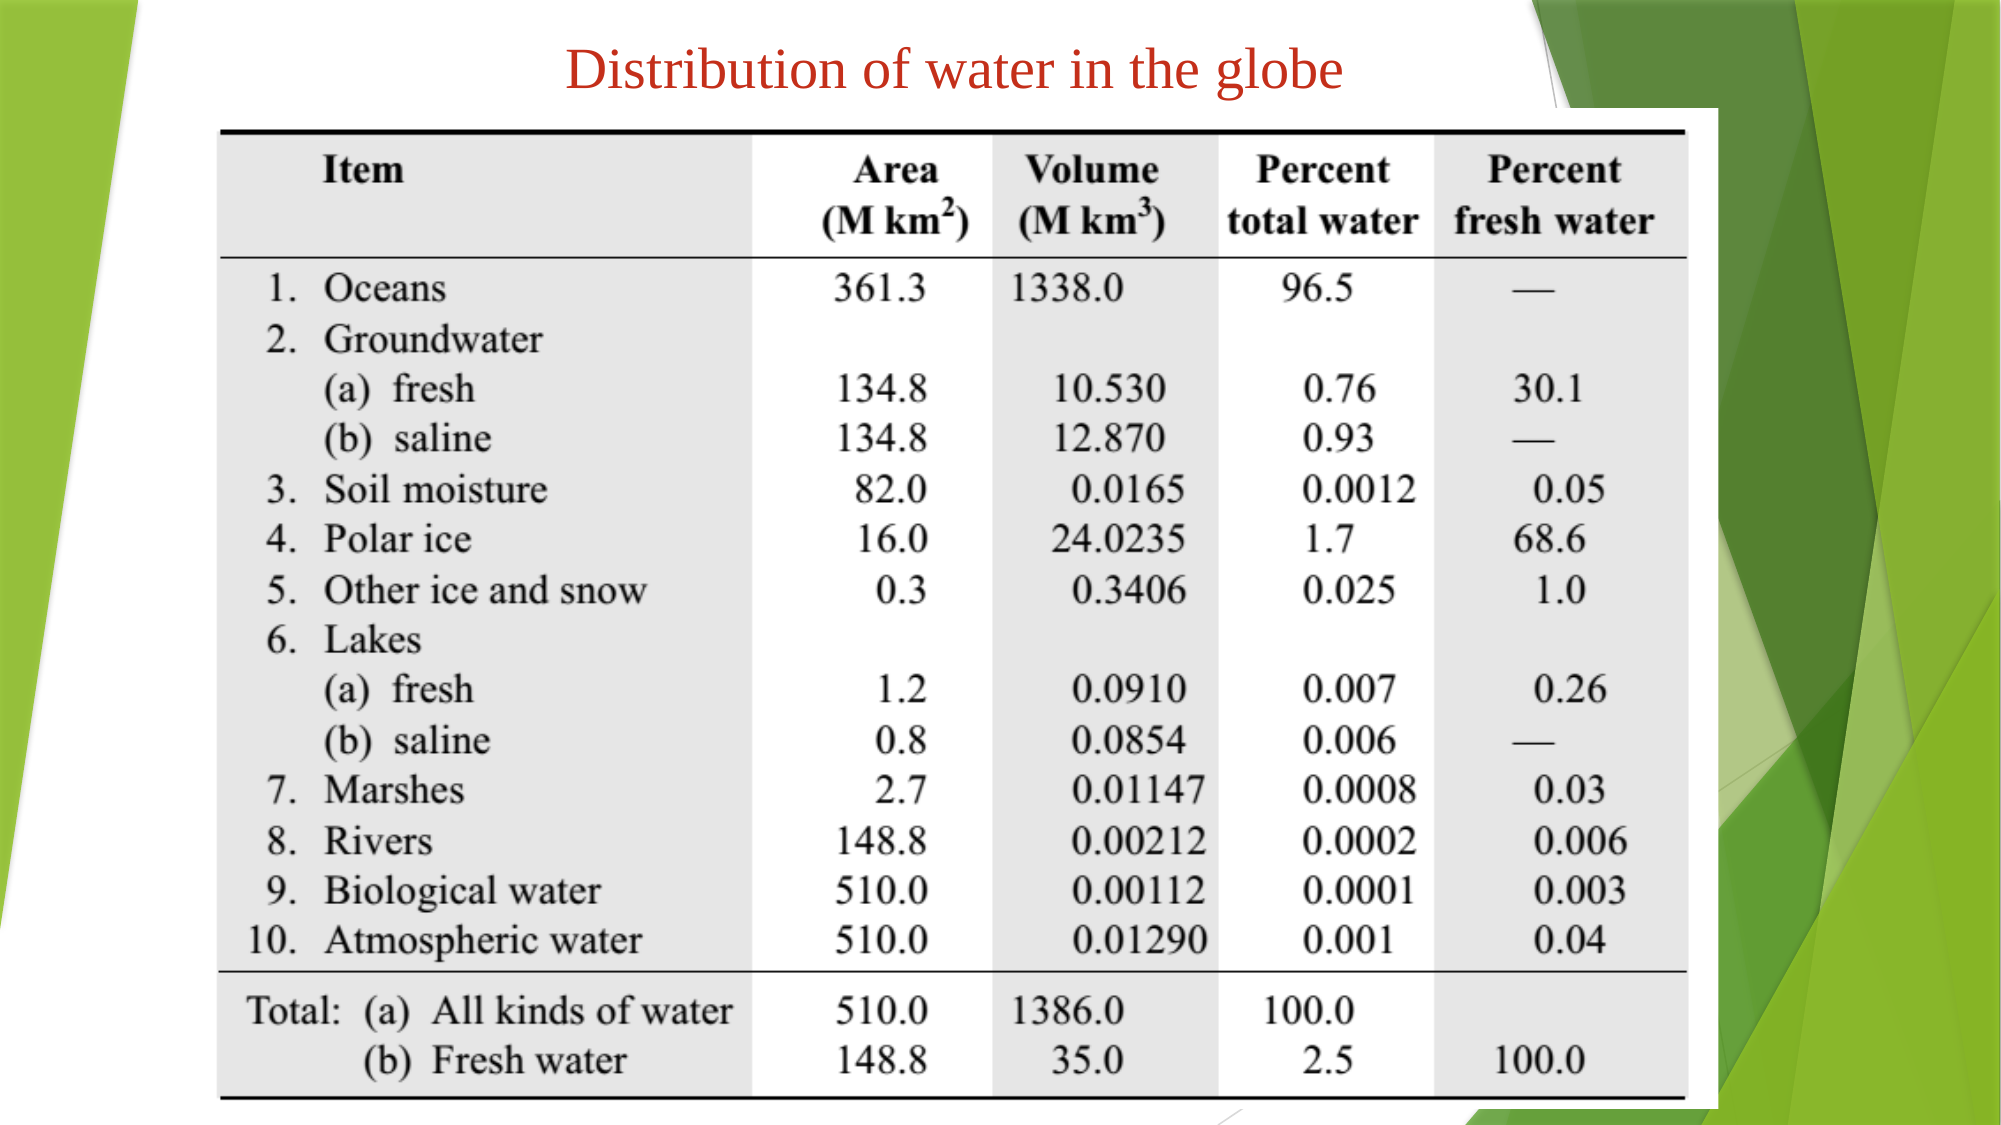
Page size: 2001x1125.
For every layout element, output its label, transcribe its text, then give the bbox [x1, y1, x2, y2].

text_box Distribution of water in the globe [551, 22, 1471, 107]
picture [195, 108, 1719, 1110]
